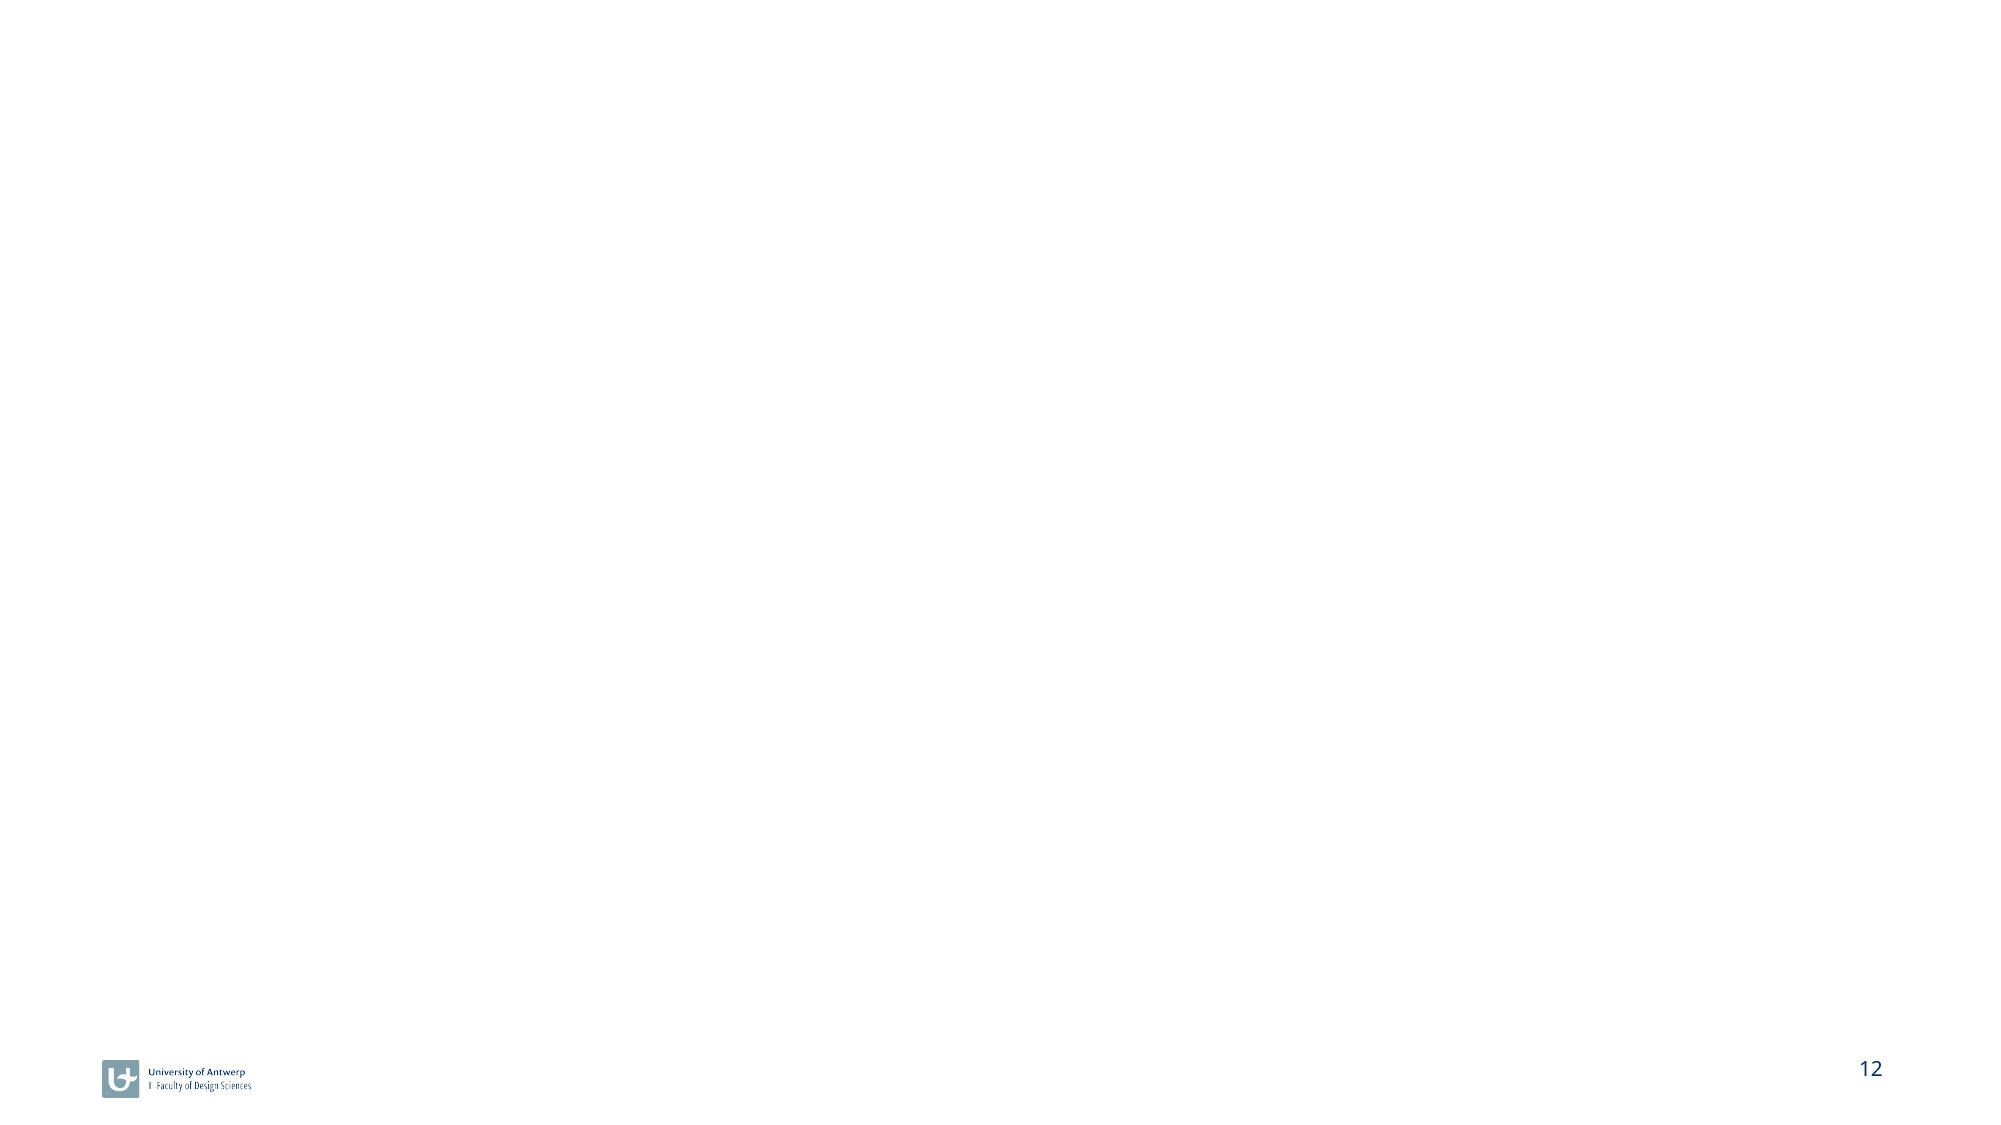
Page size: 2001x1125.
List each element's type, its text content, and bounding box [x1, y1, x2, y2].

picture [102, 1060, 251, 1098]
slide_number 12 [1463, 1039, 1898, 1100]
